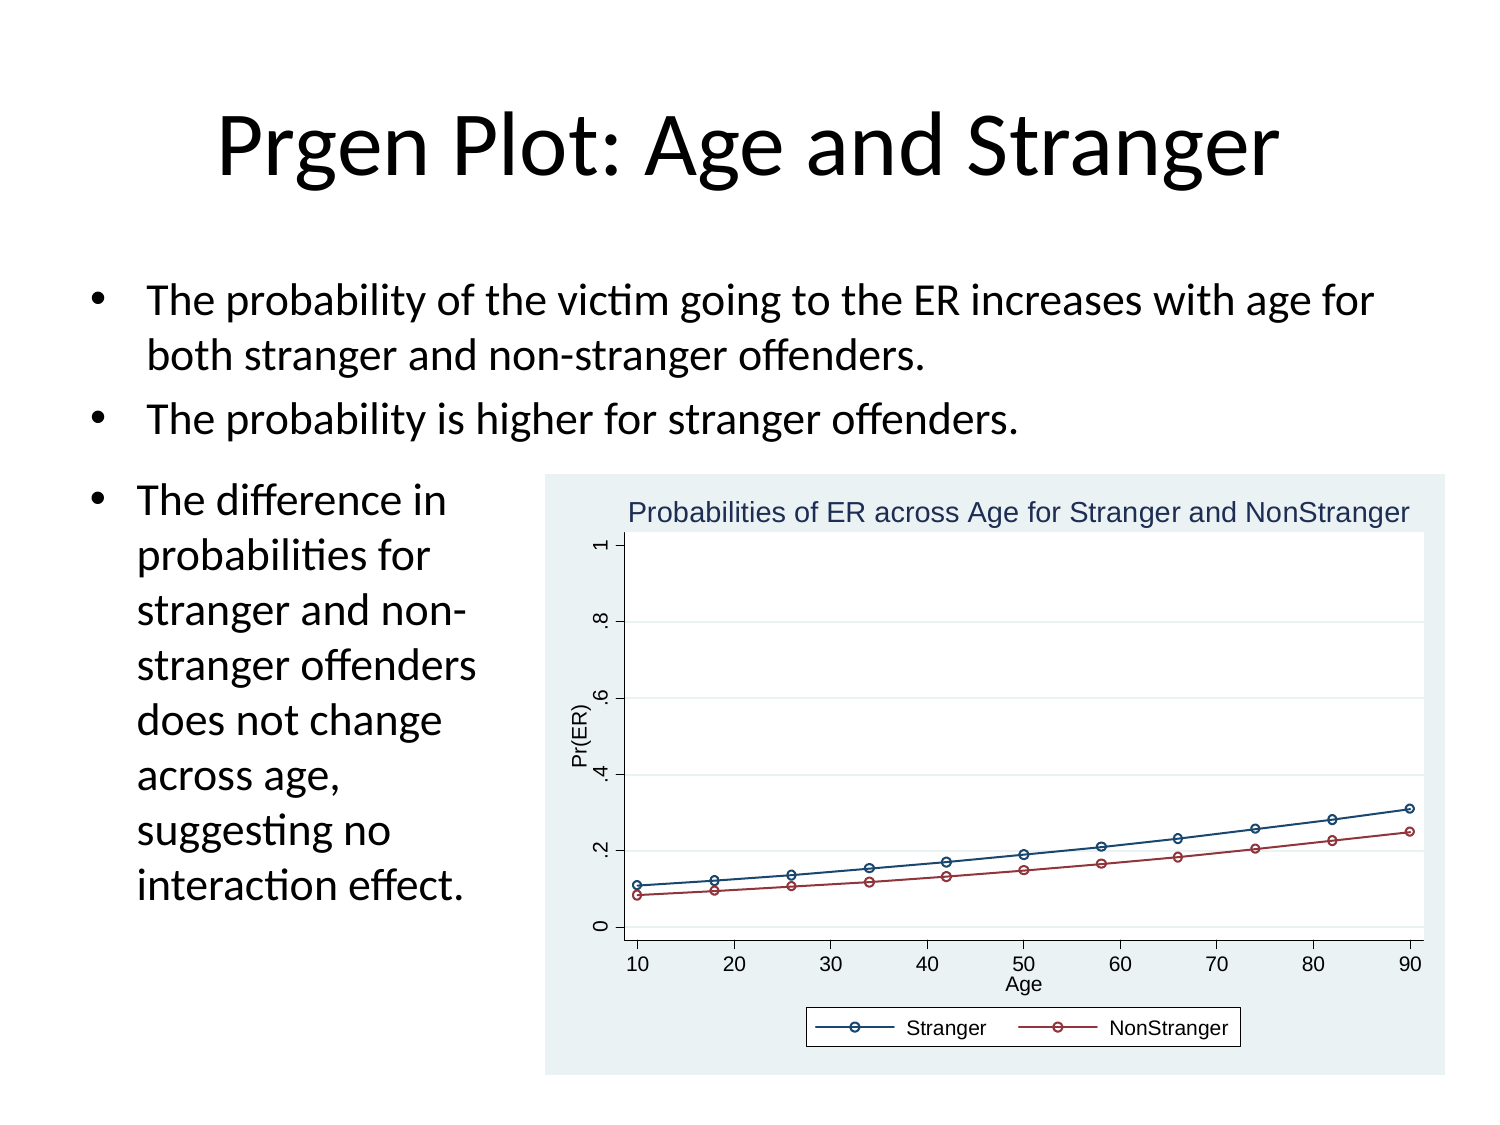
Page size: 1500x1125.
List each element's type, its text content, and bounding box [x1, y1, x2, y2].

list The probability of the victim going to the ER increases with age for both stranger and non-stranger offenders. The probability is higher for stranger offenders. [75, 262, 1425, 463]
title Prgen Plot: Age and Stranger [75, 45, 1425, 233]
text_box The difference in probabilities for stranger and non-stranger offenders does not change across age, suggesting no interaction effect. [75, 462, 563, 973]
picture [537, 467, 1452, 1082]
